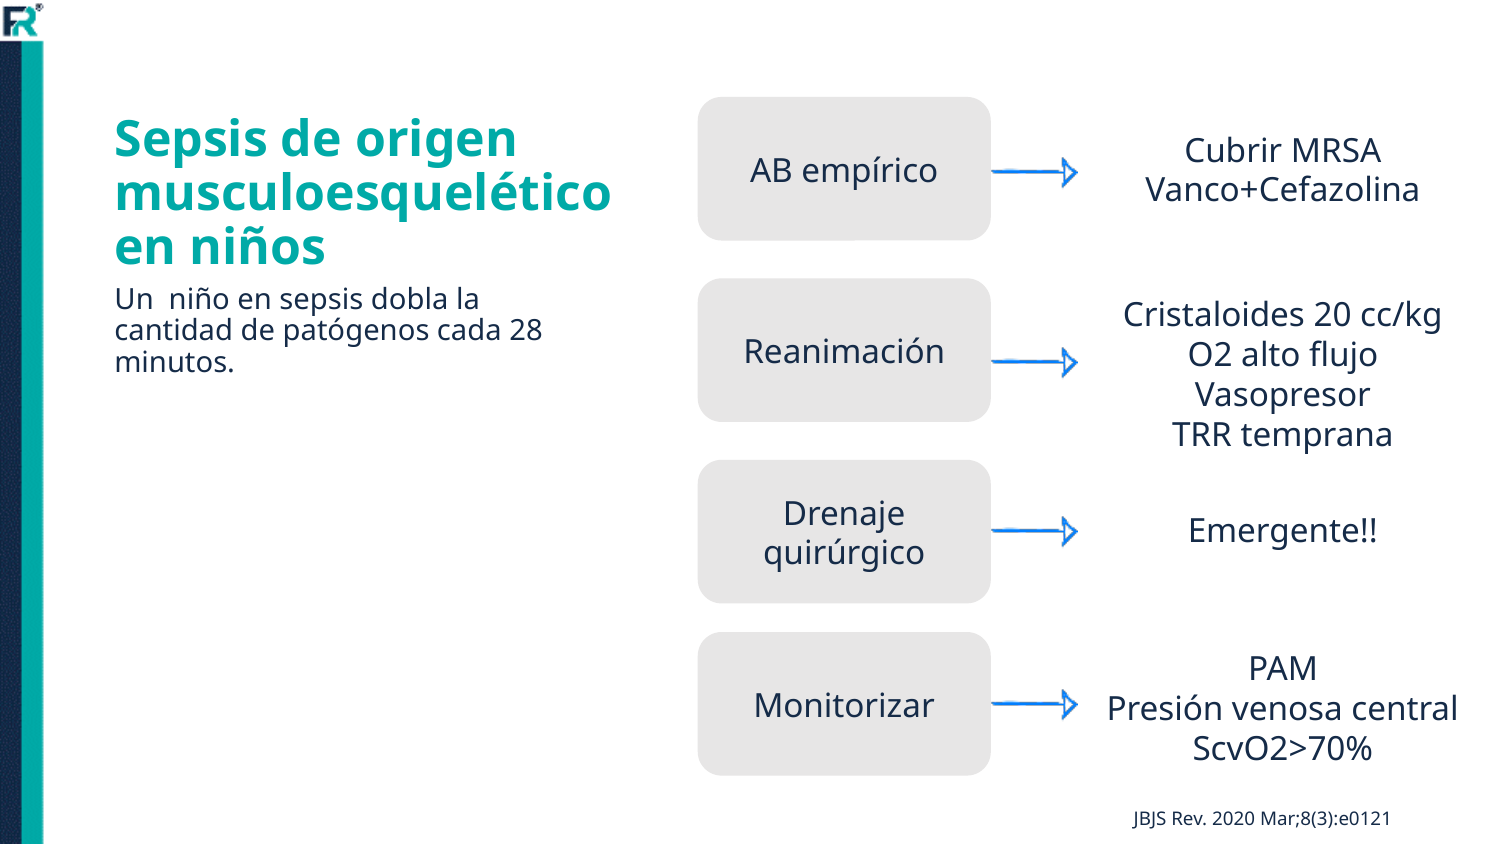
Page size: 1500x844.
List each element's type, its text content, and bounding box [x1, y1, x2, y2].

text_box Monitorizar [697, 632, 991, 776]
title Sepsis de origen musculoesquelético en niños [103, 56, 698, 282]
text_box AB empírico [697, 96, 991, 241]
text_box Cristaloides 20 cc/kg O2 alto flujo Vasopresor TRR temprana [1031, 278, 1500, 435]
text_box JBJS Rev. 2020 Mar;8(3):e0121 [1118, 788, 1500, 844]
picture [0, 0, 1500, 844]
text_box Cubrir MRSA Vanco+Cefazolina [1031, 113, 1500, 224]
text_box PAM Presión venosa central ScvO2>70% [1031, 632, 1500, 789]
text_box Emergente!! [1031, 494, 1500, 568]
text_box Drenaje quirúrgico [697, 459, 991, 604]
text_box Reanimación [697, 278, 991, 422]
list Un niño en sepsis dobla la cantidad de patógenos cada 28 minutos. [103, 278, 587, 422]
